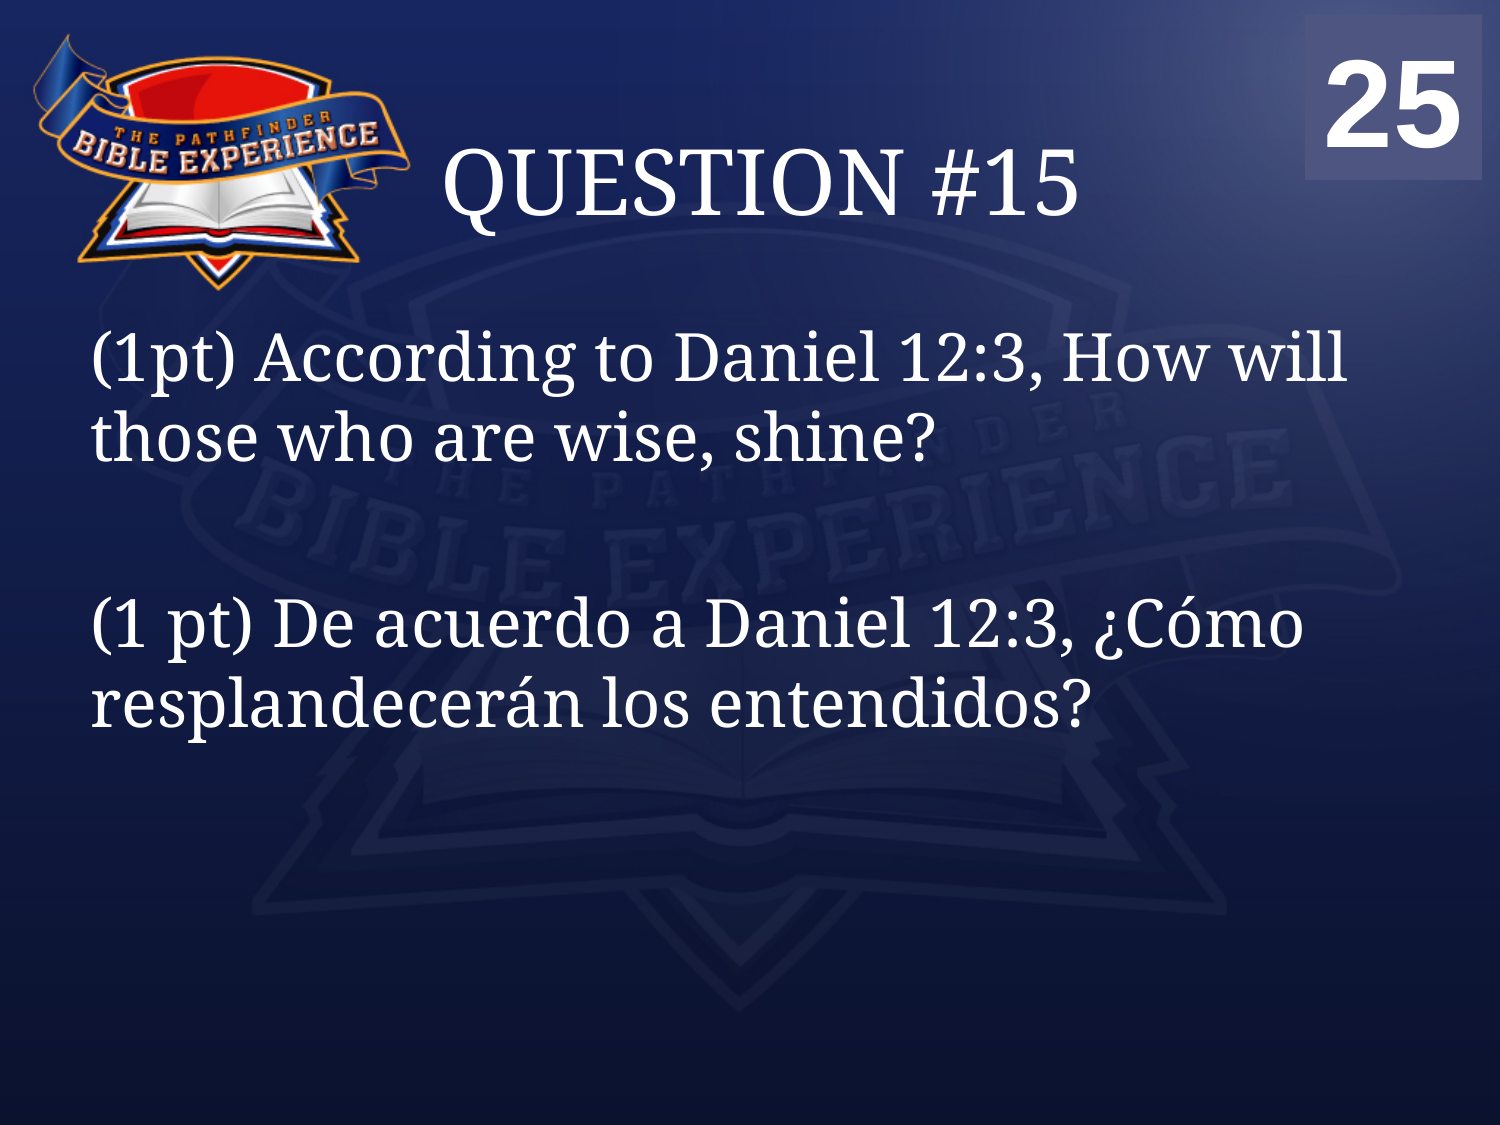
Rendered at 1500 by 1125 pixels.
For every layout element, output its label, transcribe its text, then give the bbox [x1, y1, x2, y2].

list (1pt) According to Daniel 12:3, How will those who are wise, shine? (1 pt) De acuerdo a Daniel 12:3, ¿Cómo resplandecerán los entendidos? [75, 307, 1425, 1056]
text_box 25 [1305, 14, 1482, 180]
title QUESTION #15 [425, 85, 1425, 273]
picture [0, 0, 1500, 1125]
